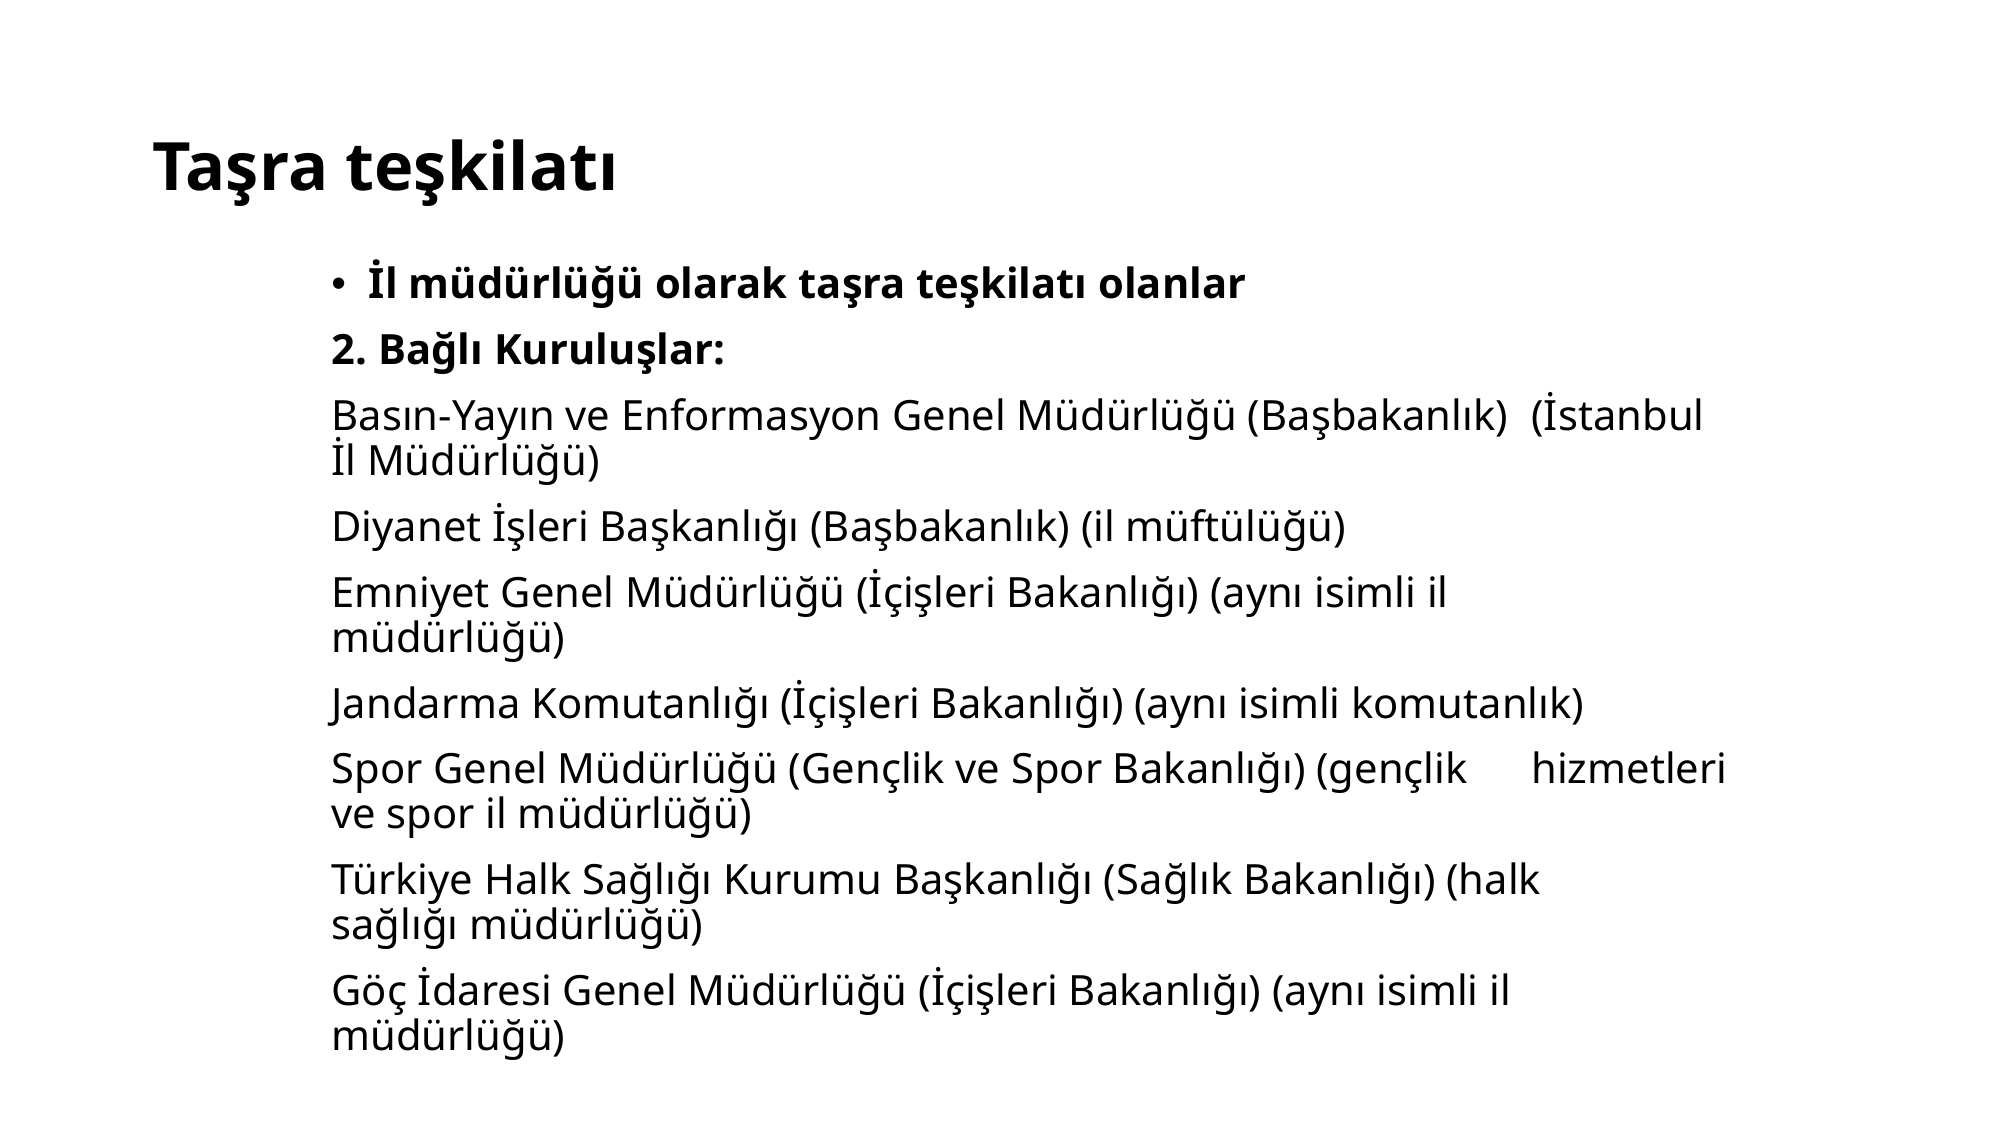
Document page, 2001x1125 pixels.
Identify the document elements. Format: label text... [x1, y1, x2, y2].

title Taşra teşkilatı [137, 59, 1863, 278]
list İl müdürlüğü olarak taşra teşkilatı olanlar 2. Bağlı Kuruluşlar: Basın-Yayın ve Enformasyon Genel Müdürlüğü (Başbakanlık) (İstanbul İl Müdürlüğü) Diyanet İşleri Başkanlığı (Başbakanlık) (il müftülüğü) Emniyet Genel Müdürlüğü (İçişleri Bakanlığı) (aynı isimli il müdürlüğü) Jandarma Komutanlığı (İçişleri Bakanlığı) (aynı isimli komutanlık) Spor Genel Müdürlüğü (Gençlik ve Spor Bakanlığı) (gençlik hizmetleri ve spor il müdürlüğü) Türkiye Halk Sağlığı Kurumu Başkanlığı (Sağlık Bakanlığı) (halk sağlığı müdürlüğü) Göç İdaresi Genel Müdürlüğü (İçişleri Bakanlığı) (aynı isimli il müdürlüğü) [316, 255, 1747, 1094]
